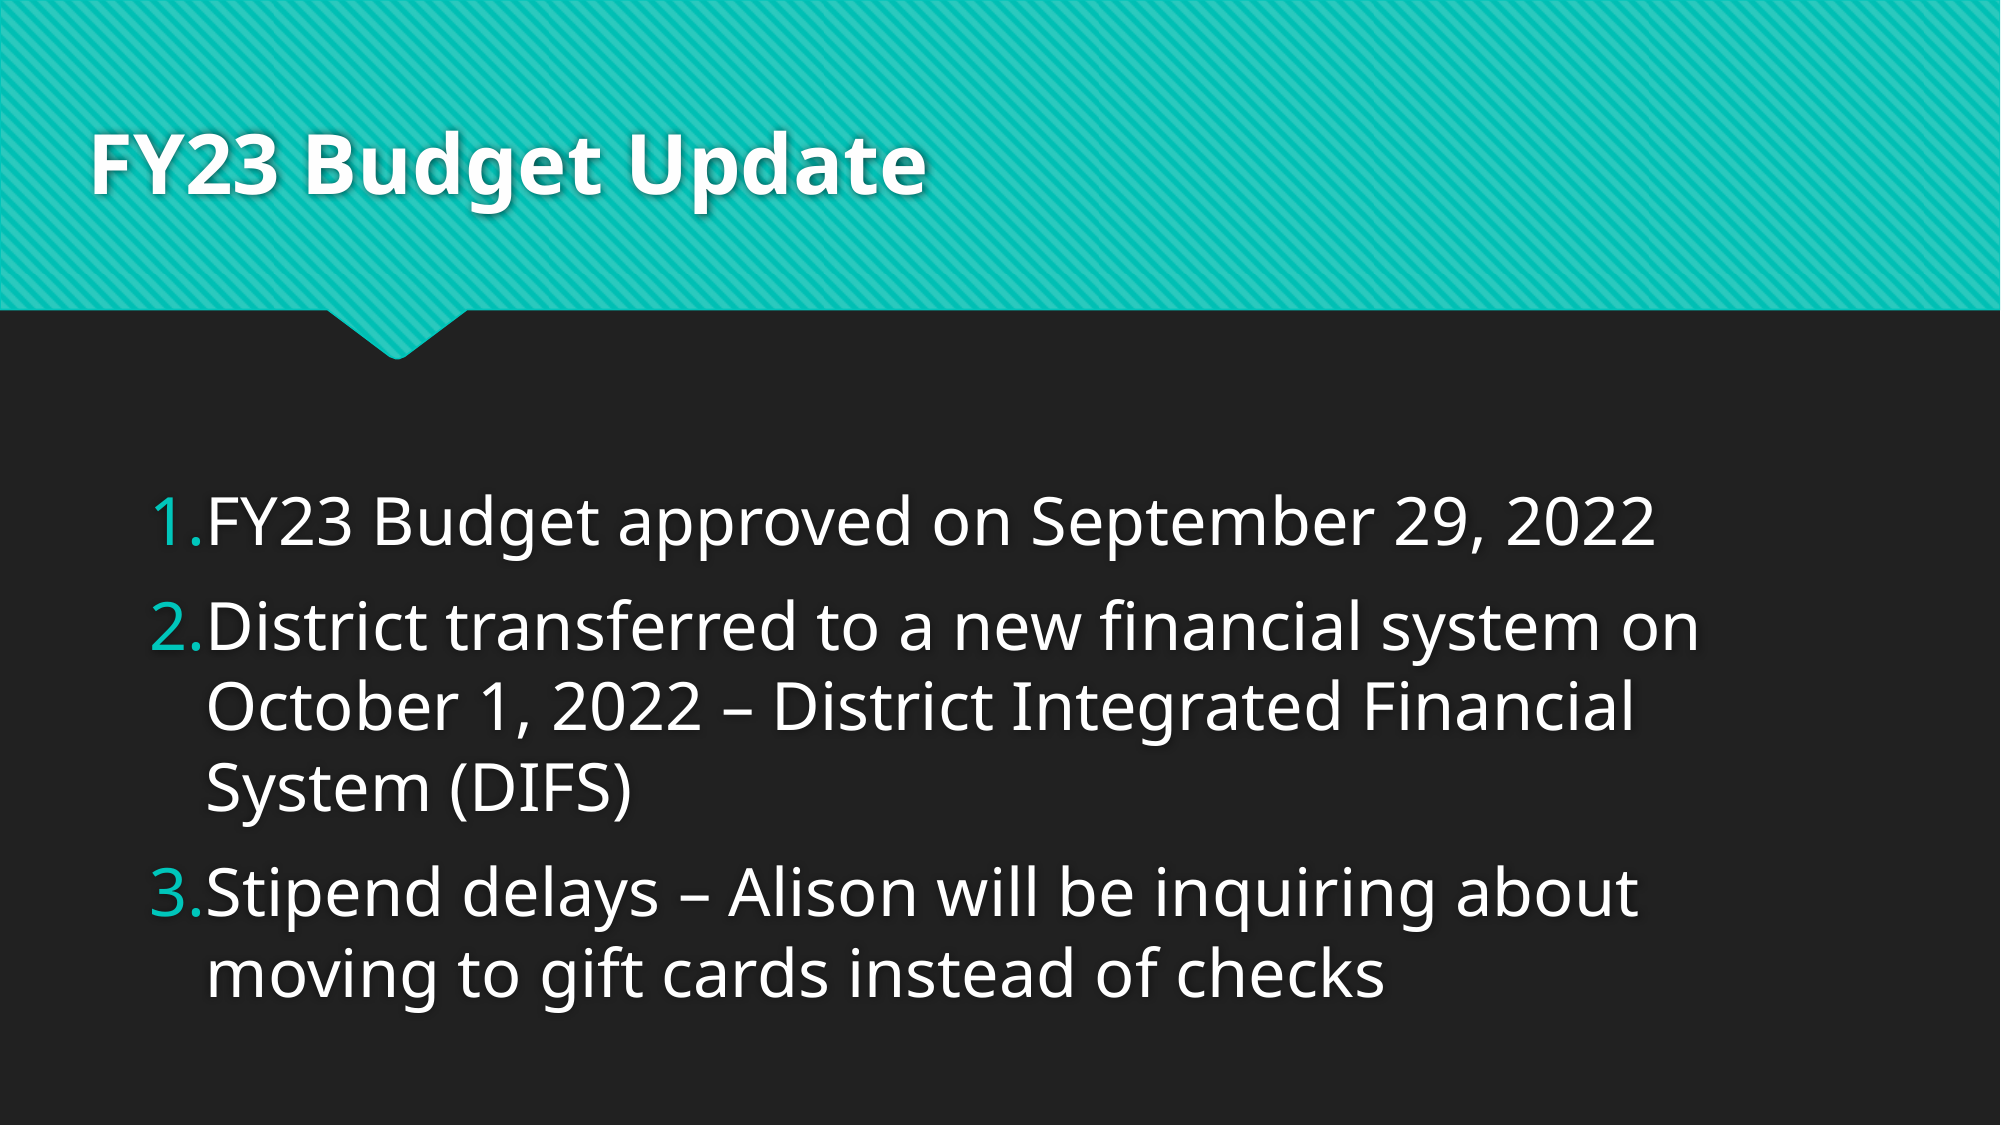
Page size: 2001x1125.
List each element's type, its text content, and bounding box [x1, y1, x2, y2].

list FY23 Budget approved on September 29, 2022 District transferred to a new financial system on October 1, 2022 – District Integrated Financial System (DIFS) Stipend delays – Alison will be inquiring about moving to gift cards instead of checks [134, 428, 1866, 1125]
title FY23 Budget Update [72, 59, 1928, 219]
